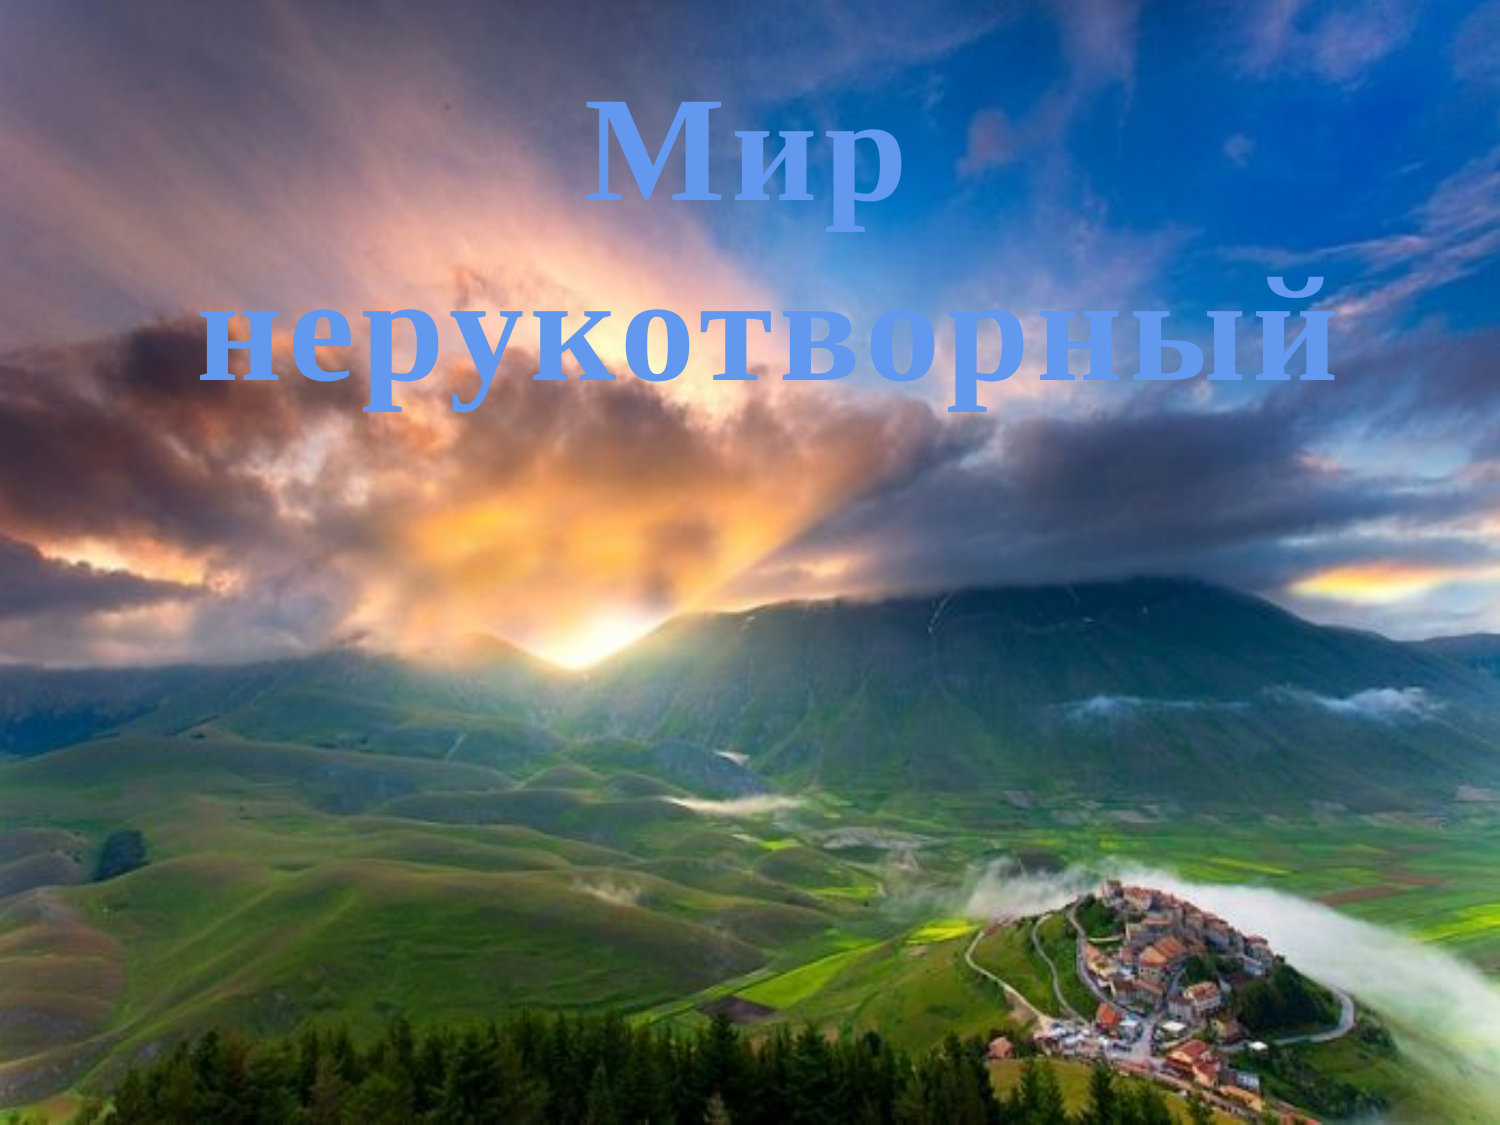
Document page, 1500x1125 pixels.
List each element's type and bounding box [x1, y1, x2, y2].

list [0, 0, 1500, 1125]
